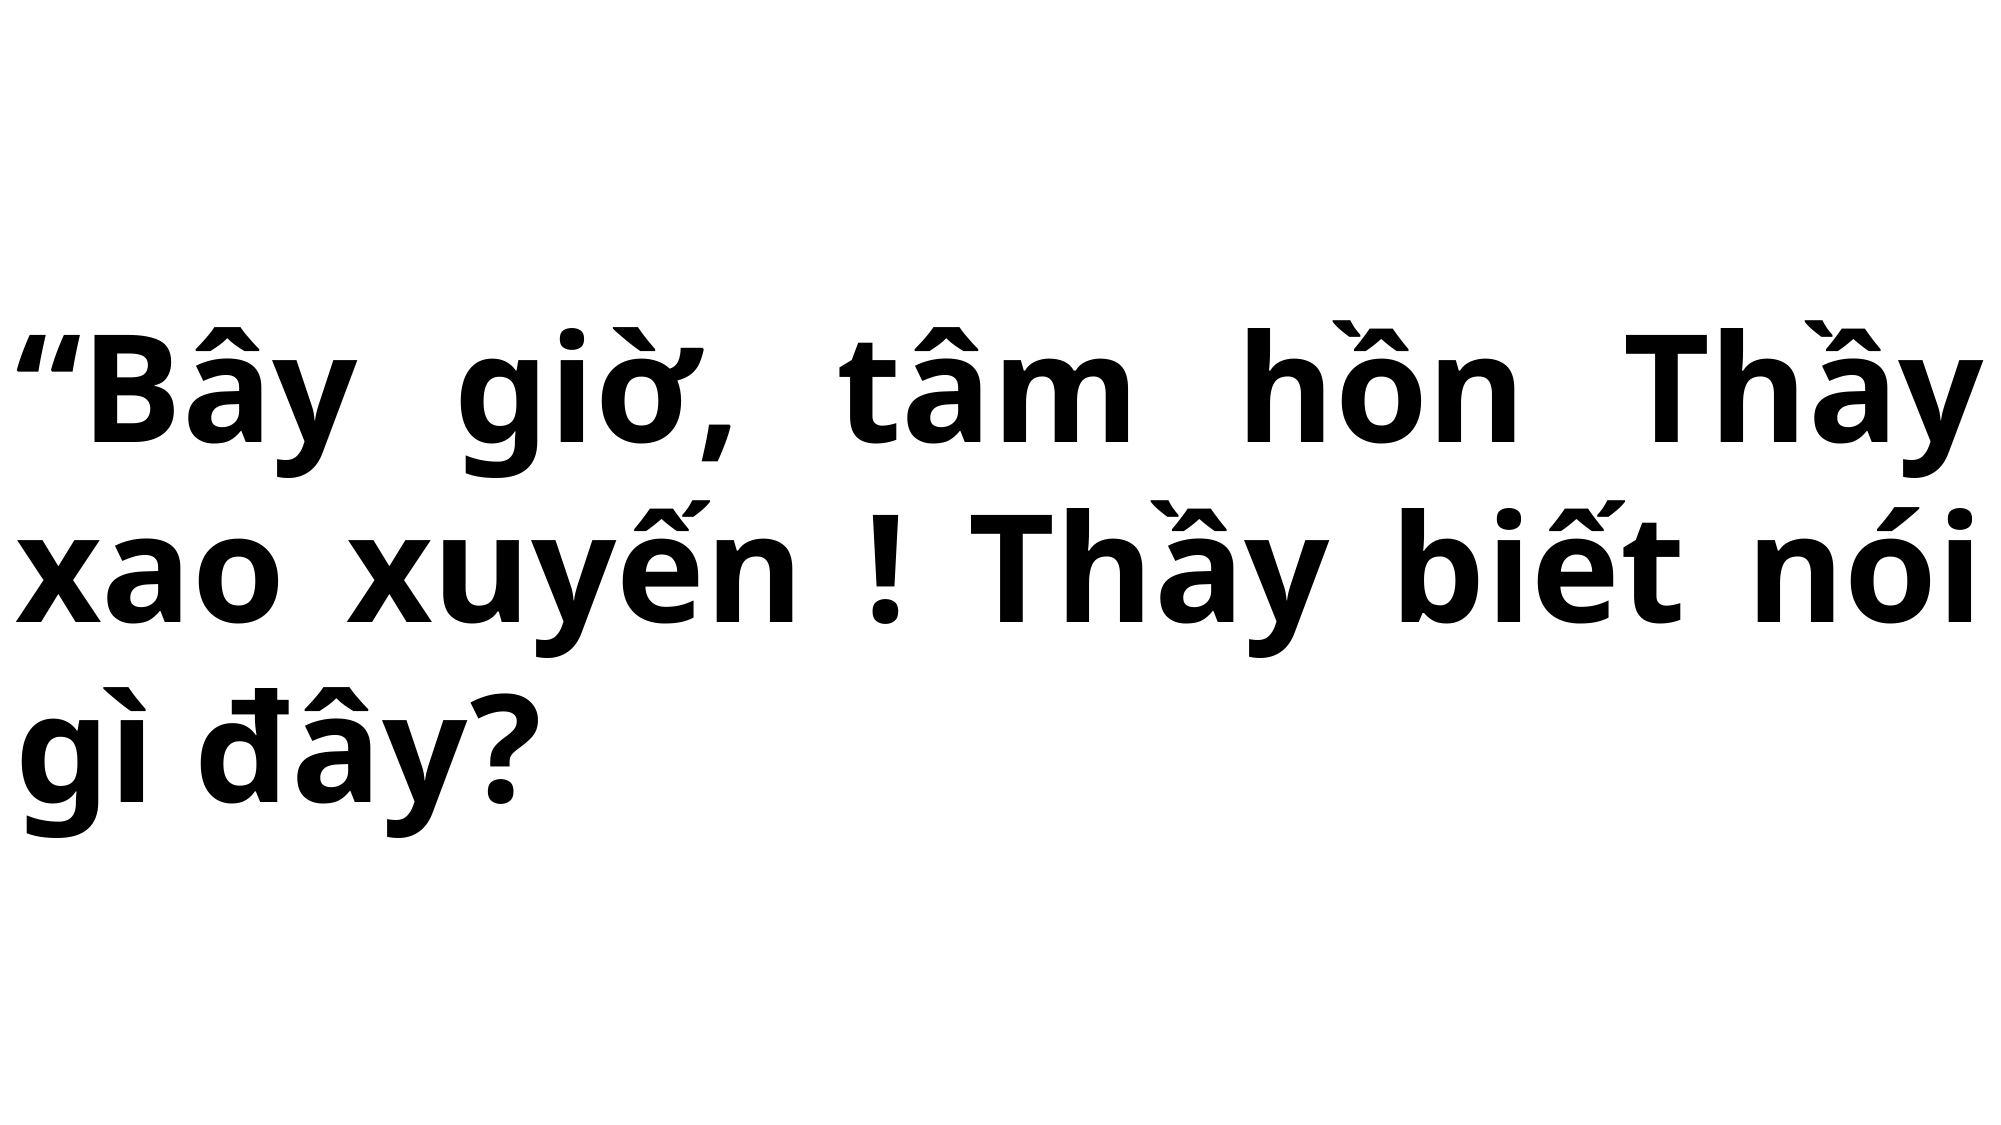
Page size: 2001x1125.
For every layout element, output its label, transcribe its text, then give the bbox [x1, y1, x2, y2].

title “Bây giờ, tâm hồn Thầy xao xuyến ! Thầy biết nói gì đây? [0, 0, 2000, 1125]
